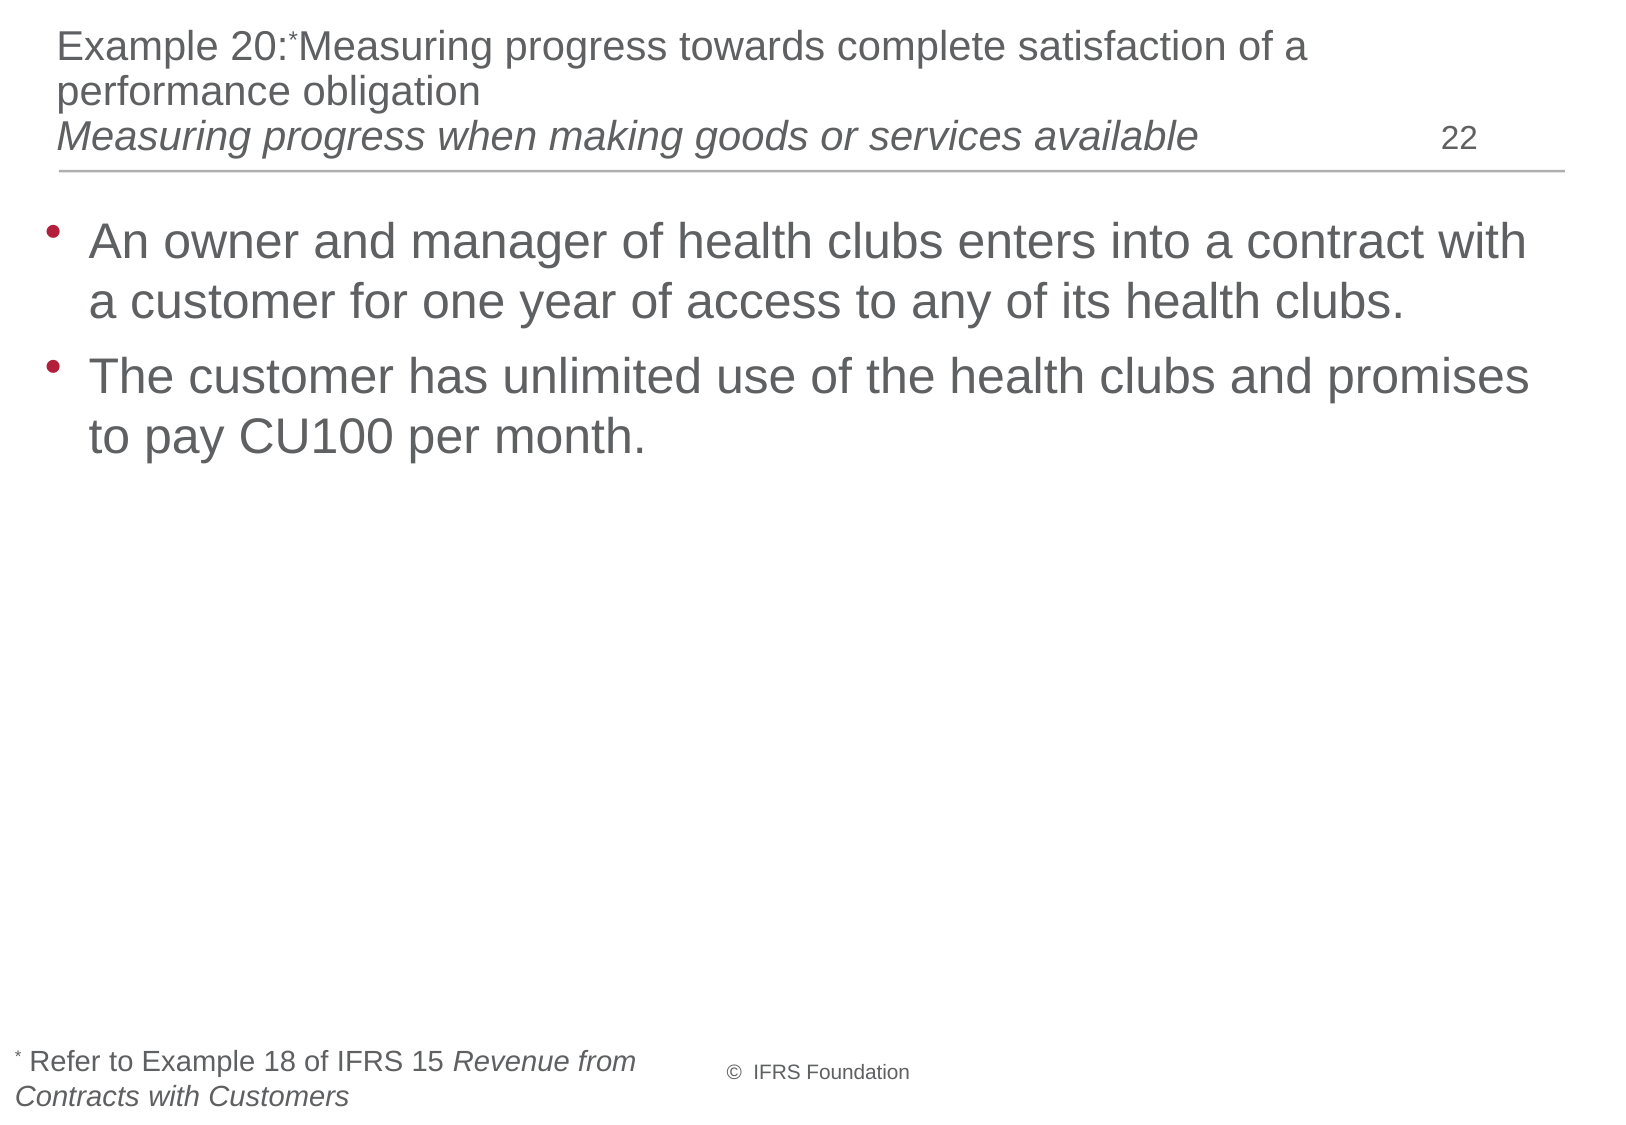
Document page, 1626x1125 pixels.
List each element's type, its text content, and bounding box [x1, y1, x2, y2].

footer © IFRS Foundation [316, 1058, 1321, 1090]
title Example 20:*Measuring progress towards complete satisfaction of a performance obligation Measuring progress when making goods or services available [56, 29, 1404, 160]
text_box * Refer to Example 18 of IFRS 15 Revenue from Contracts with Customers [0, 1034, 730, 1120]
slide_number 22 [1403, 116, 1516, 149]
list An owner and manager of health clubs enters into a contract with a customer for one year of access to any of its health clubs. The customer has unlimited use of the health clubs and promises to pay CU100 per month. [44, 208, 1557, 1035]
